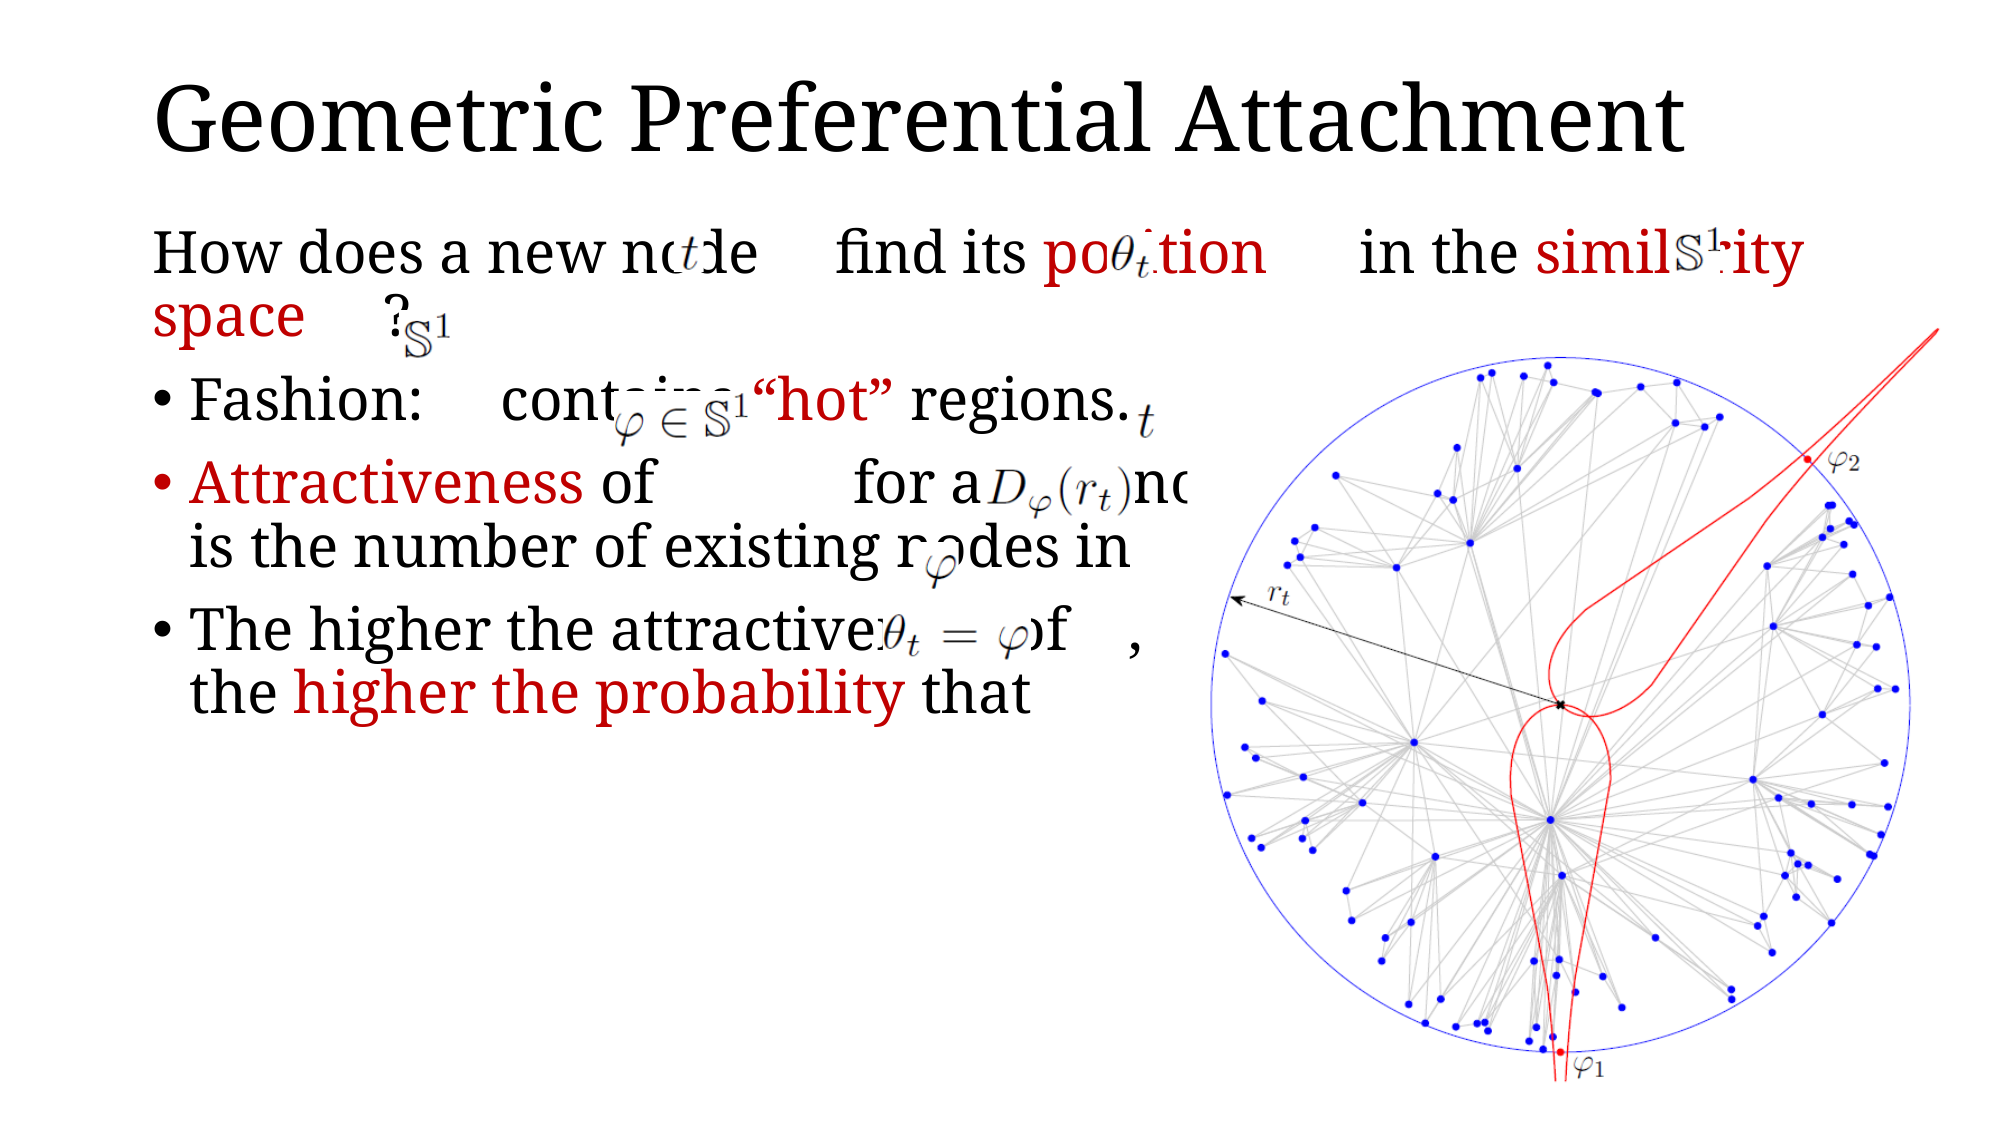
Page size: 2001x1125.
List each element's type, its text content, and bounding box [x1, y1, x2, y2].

picture [1106, 231, 1154, 279]
picture [398, 310, 450, 362]
picture [1669, 224, 1721, 275]
picture [882, 609, 1031, 665]
picture [614, 391, 750, 451]
picture [673, 233, 704, 272]
picture [1187, 308, 1954, 1097]
picture [1130, 401, 1160, 440]
title Geometric Preferential Attachment [137, 59, 1863, 184]
picture [982, 460, 1135, 521]
list How does a new node find its position in the similarity space ? Fashion: contains “hot” regions. Attractiveness of for a new node is the number of existing nodes in The higher the attractiveness of , the higher the probability that [137, 215, 1863, 1095]
picture [920, 542, 959, 600]
